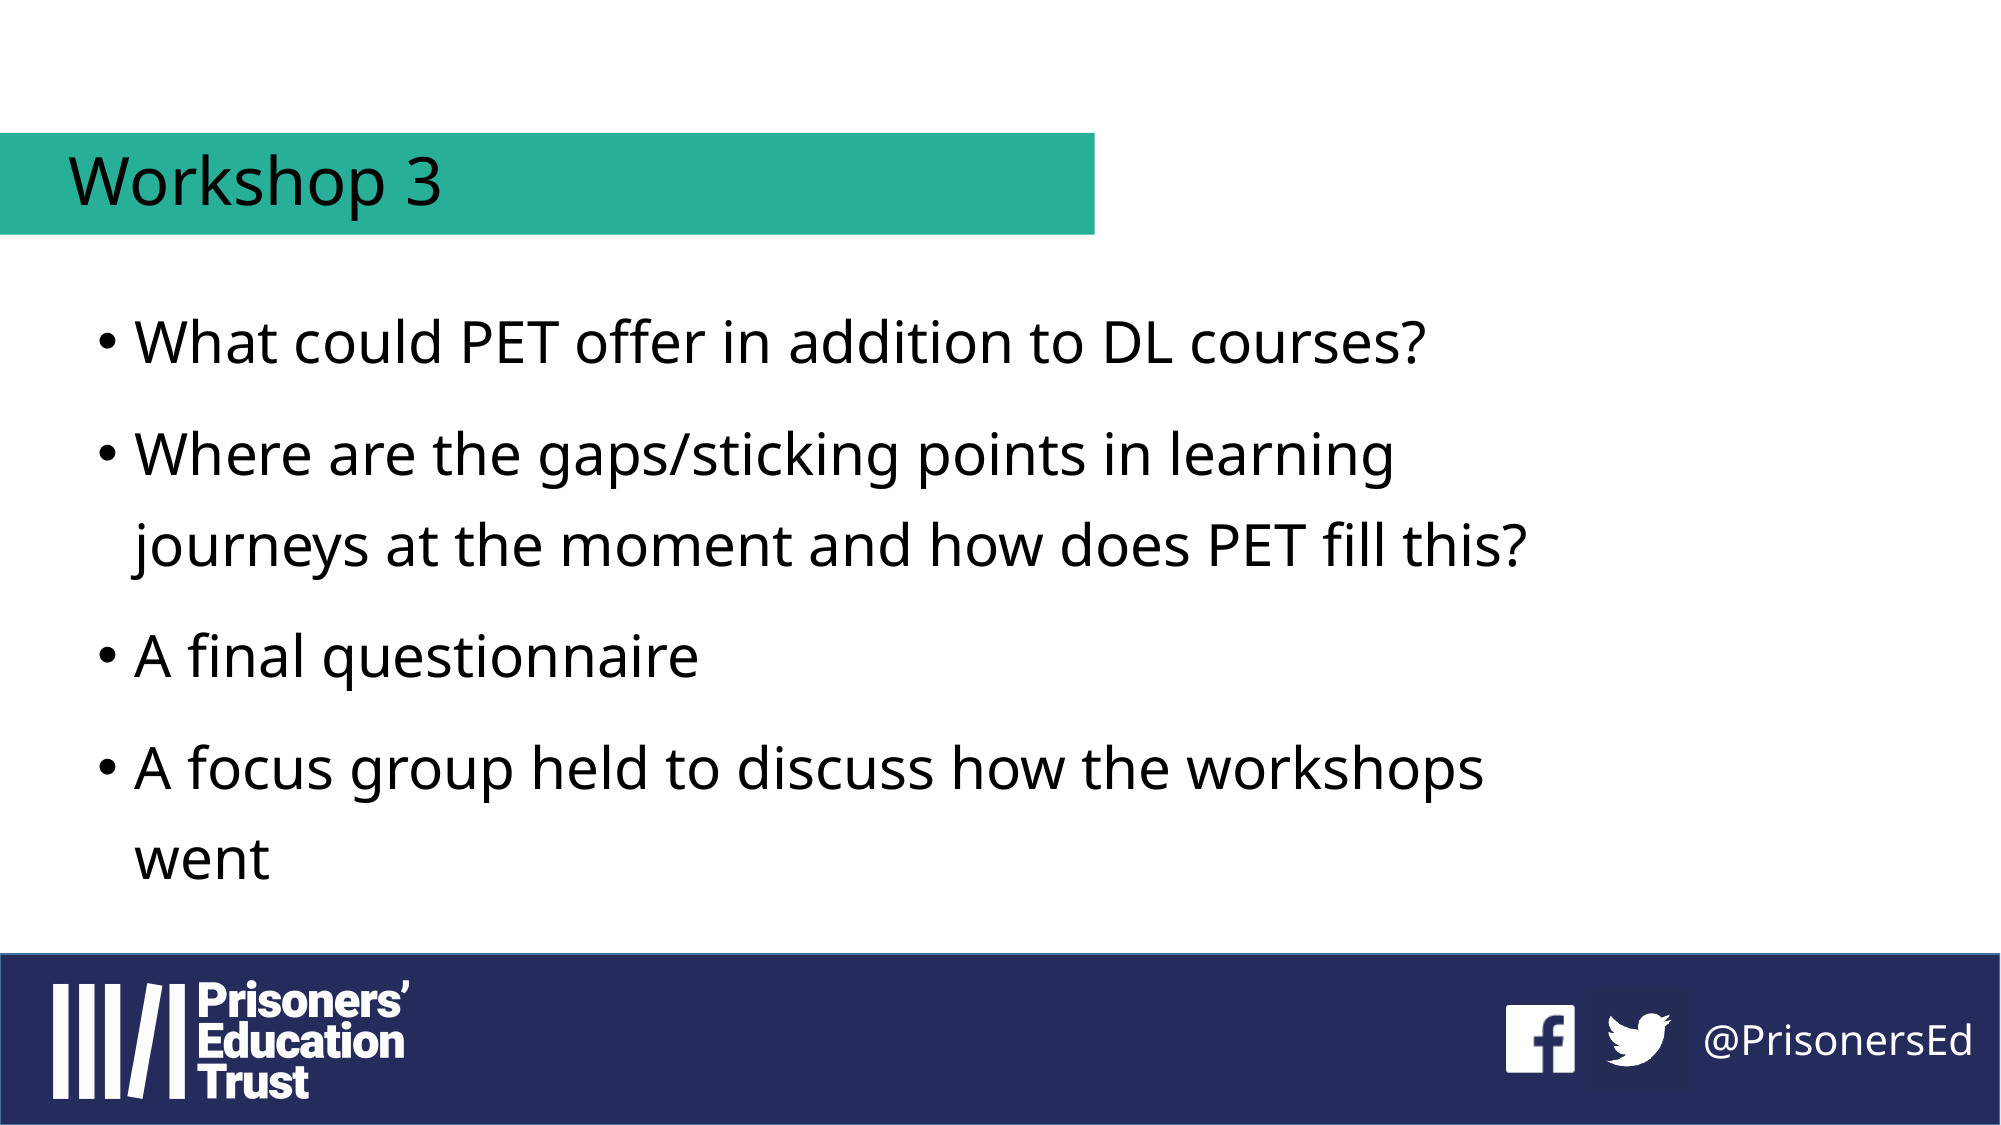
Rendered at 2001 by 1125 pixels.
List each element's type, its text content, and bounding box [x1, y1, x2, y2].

picture [1506, 1005, 1576, 1074]
picture [53, 980, 409, 1099]
picture [1586, 987, 1691, 1092]
title Workshop 3 [53, 132, 1149, 235]
list What could PET offer in addition to DL courses? Where are the gaps/sticking points in learning journeys at the moment and how does PET fill this? A final questionnaire A focus group held to discuss how the workshops went [82, 277, 1647, 930]
